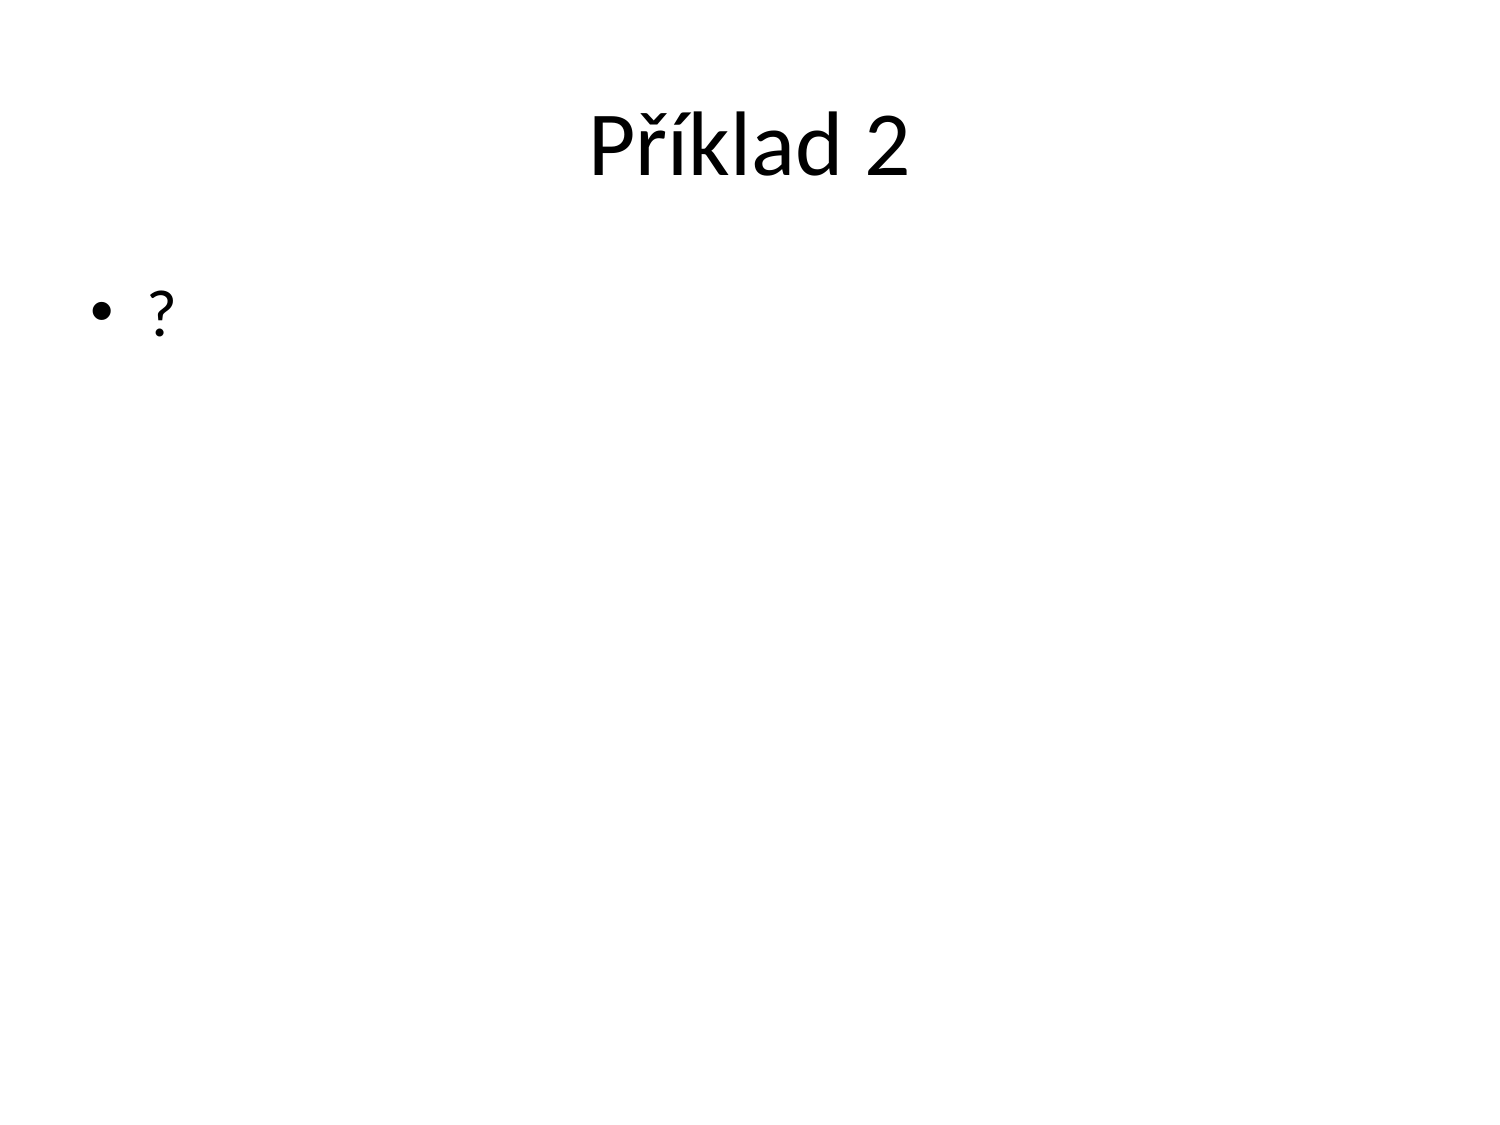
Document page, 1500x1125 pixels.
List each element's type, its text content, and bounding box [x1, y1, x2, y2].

list ? [75, 262, 1425, 1005]
title Příklad 2 [75, 45, 1425, 233]
